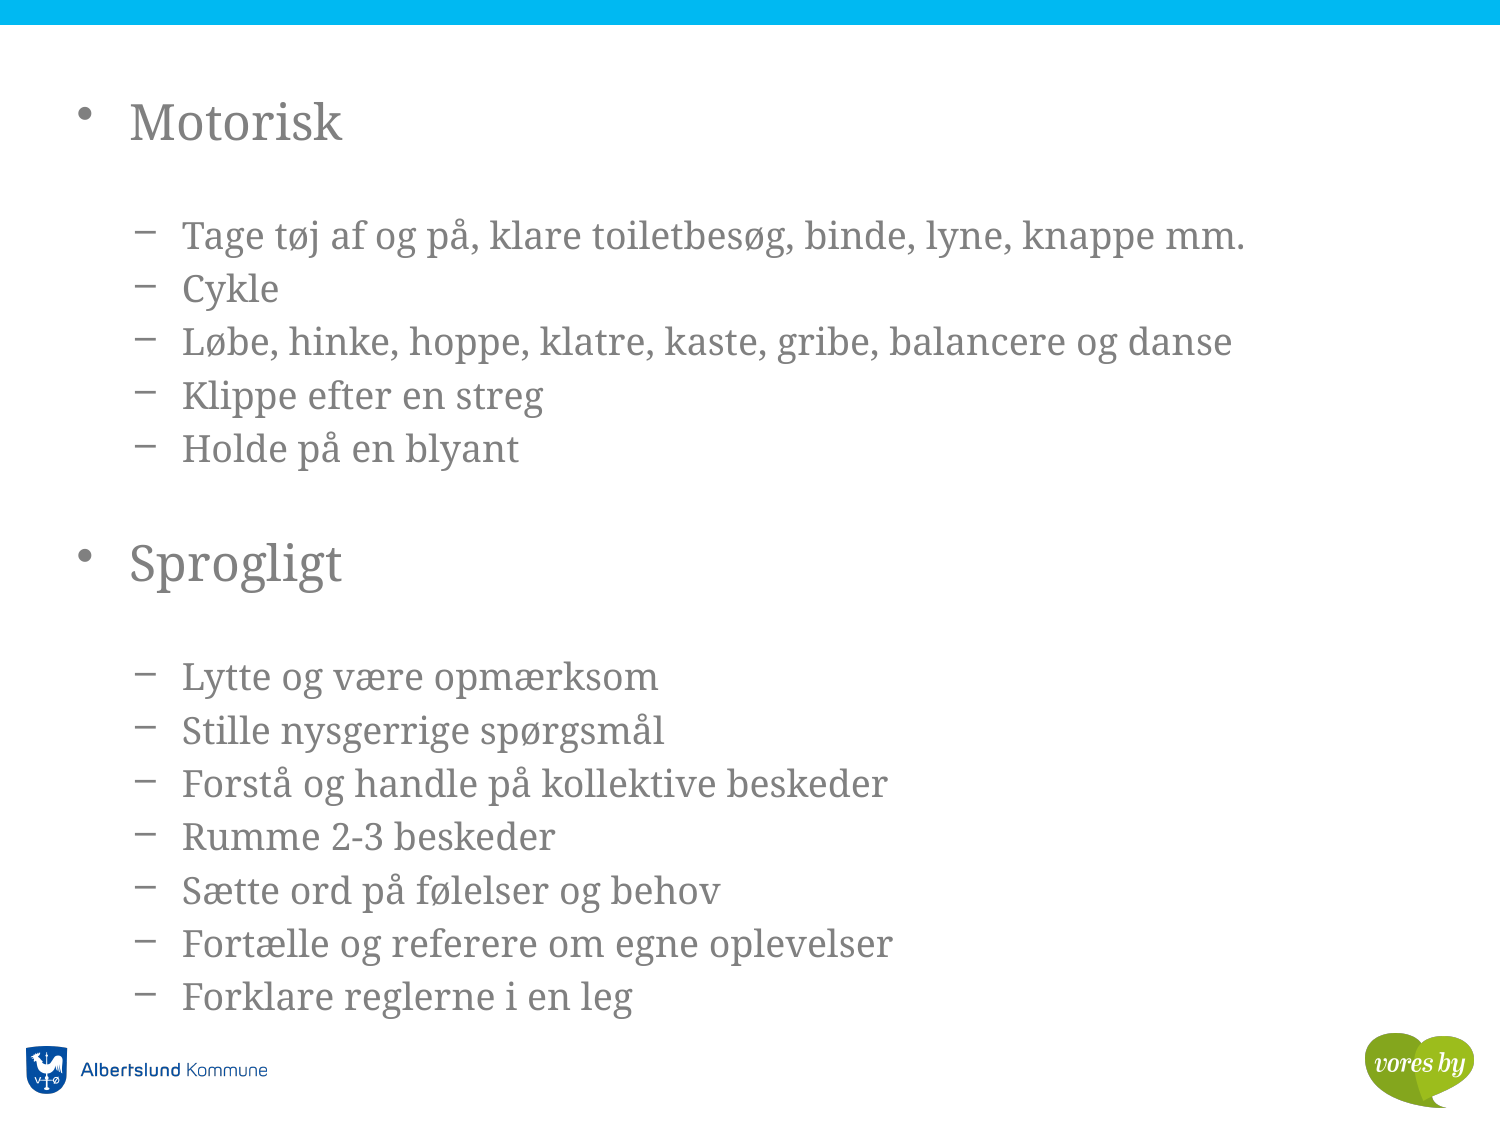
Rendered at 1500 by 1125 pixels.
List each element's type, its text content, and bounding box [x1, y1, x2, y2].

list Motorisk Tage tøj af og på, klare toiletbesøg, binde, lyne, knappe mm. Cykle Løbe, hinke, hoppe, klatre, kaste, gribe, balancere og danse Klippe efter en streg Holde på en blyant Sprogligt Lytte og være opmærksom Stille nysgerrige spørgsmål Forstå og handle på kollektive beskeder Rumme 2-3 beskeder Sætte ord på følelser og behov Fortælle og referere om egne oplevelser Forklare reglerne i en leg [76, 89, 1413, 1001]
picture [26, 1046, 267, 1094]
picture [1365, 1033, 1474, 1108]
